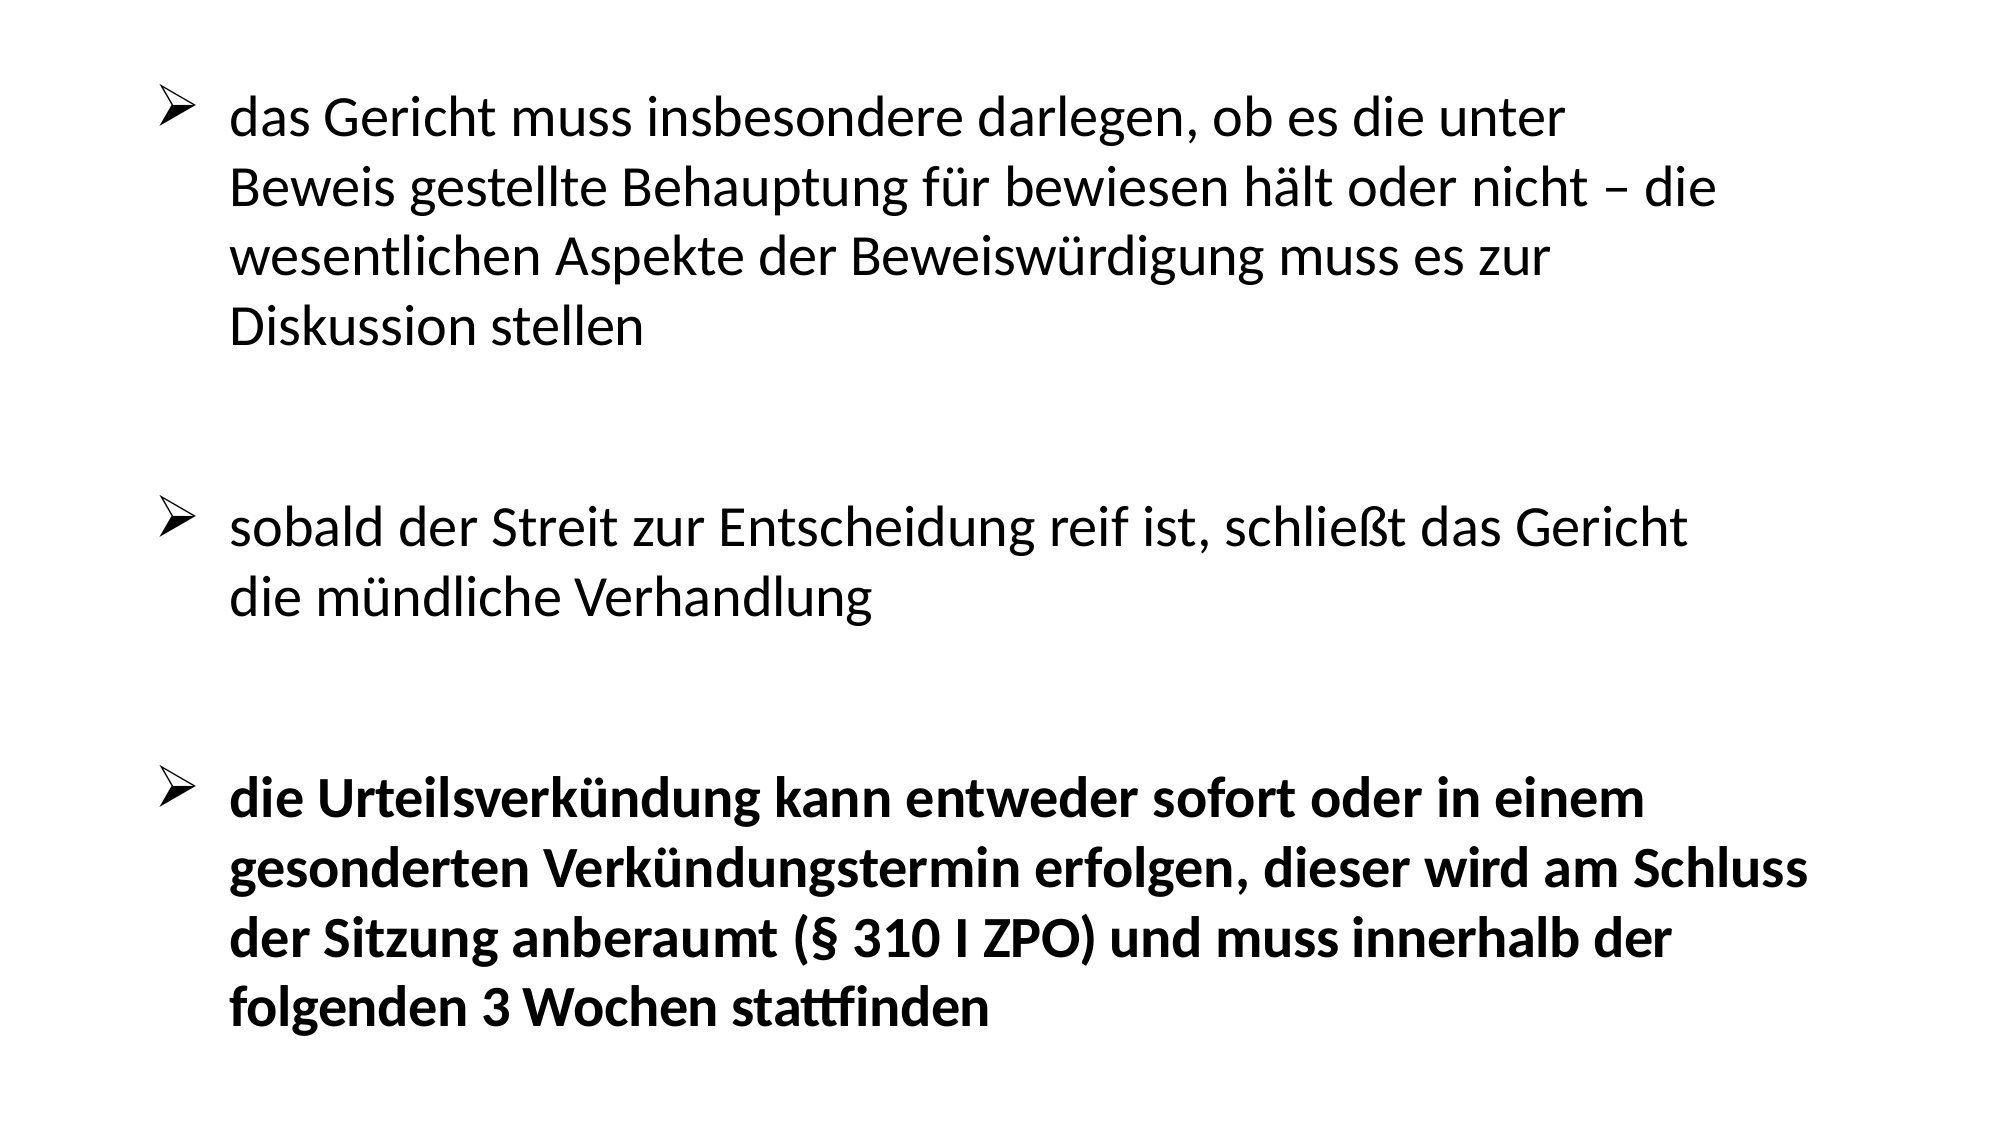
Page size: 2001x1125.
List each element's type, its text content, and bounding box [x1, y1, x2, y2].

list das Gericht muss insbesondere darlegen, ob es die unter Beweis gestellte Behauptung für bewiesen hält oder nicht – die wesentlichen Aspekte der Beweiswürdigung muss es zur Diskussion stellen sobald der Streit zur Entscheidung reif ist, schließt das Gericht die mündliche Verhandlung die Urteilsverkündung kann entweder sofort oder in einem gesonderten Verkündungstermin erfolgen, dieser wird am Schluss der Sitzung anberaumt (§ 310 I ZPO) und muss innerhalb der folgenden 3 Wochen stattfinden [137, 70, 1863, 1061]
